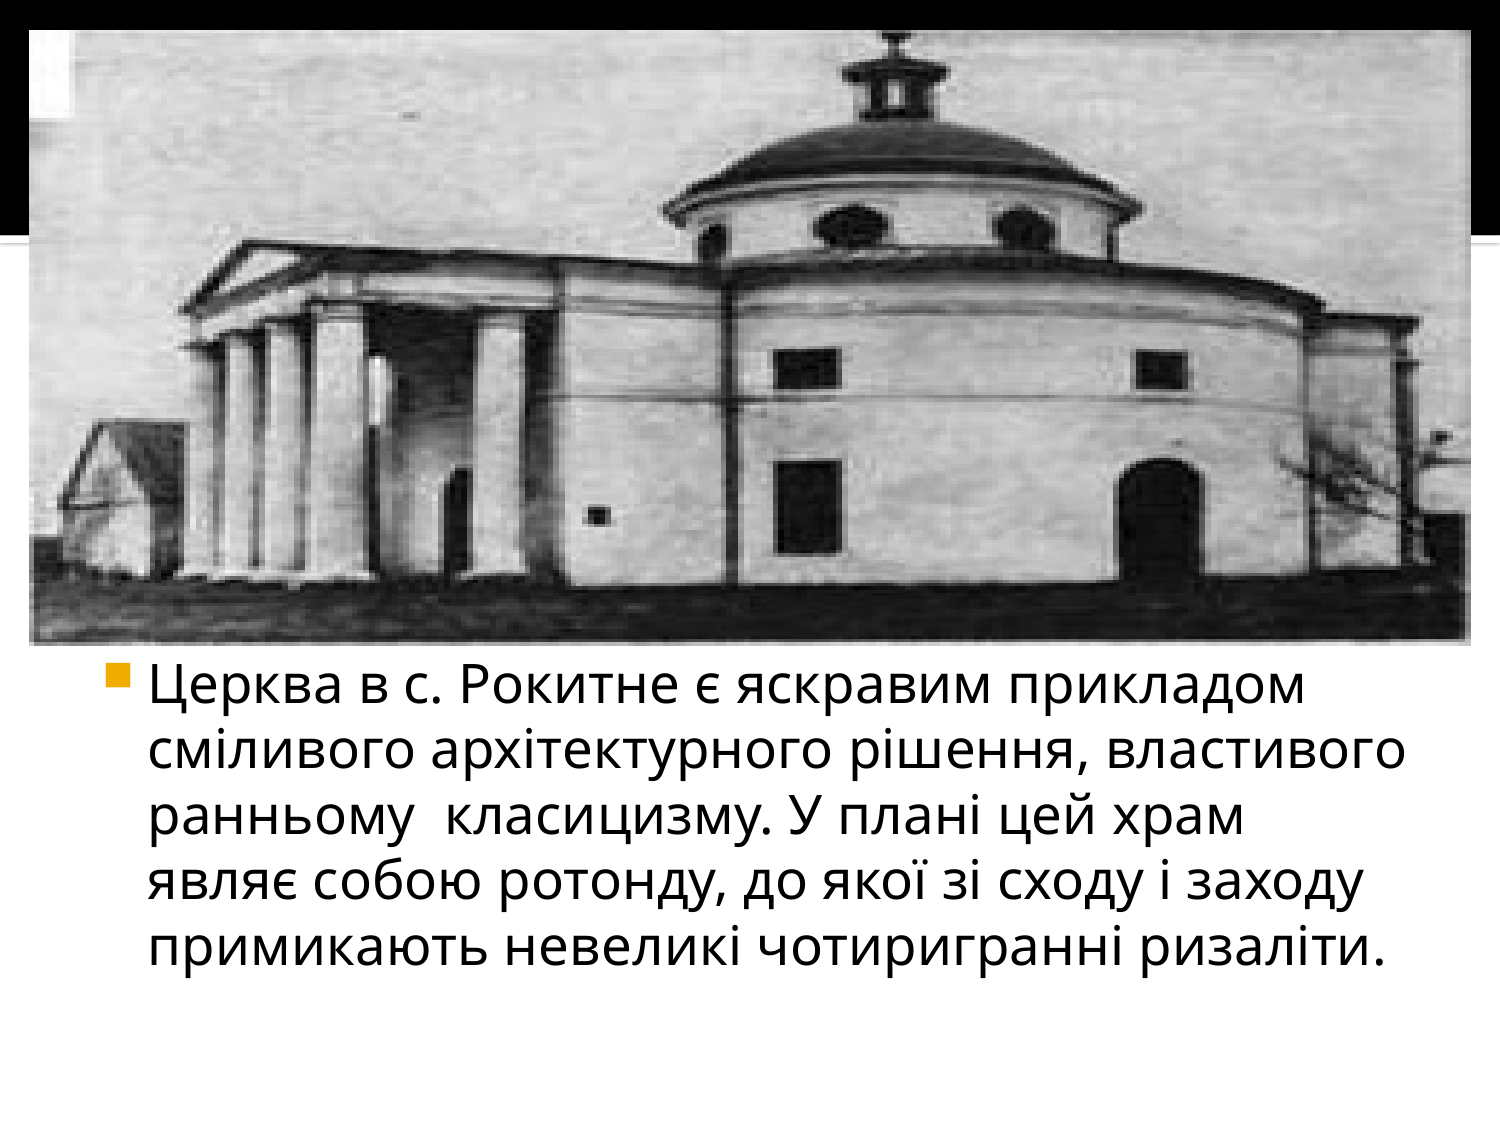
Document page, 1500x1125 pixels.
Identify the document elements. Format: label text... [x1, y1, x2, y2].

list Церква в с. Рокитне є яскравим прикладом сміливого архітектурного рішення, властивого ранньому класицизму. У плані цей храм являє собою ротонду, до якої зі сходу і заходу примикають невеликі чотиригранні ризаліти. [75, 654, 1425, 1050]
picture [29, 30, 1471, 646]
